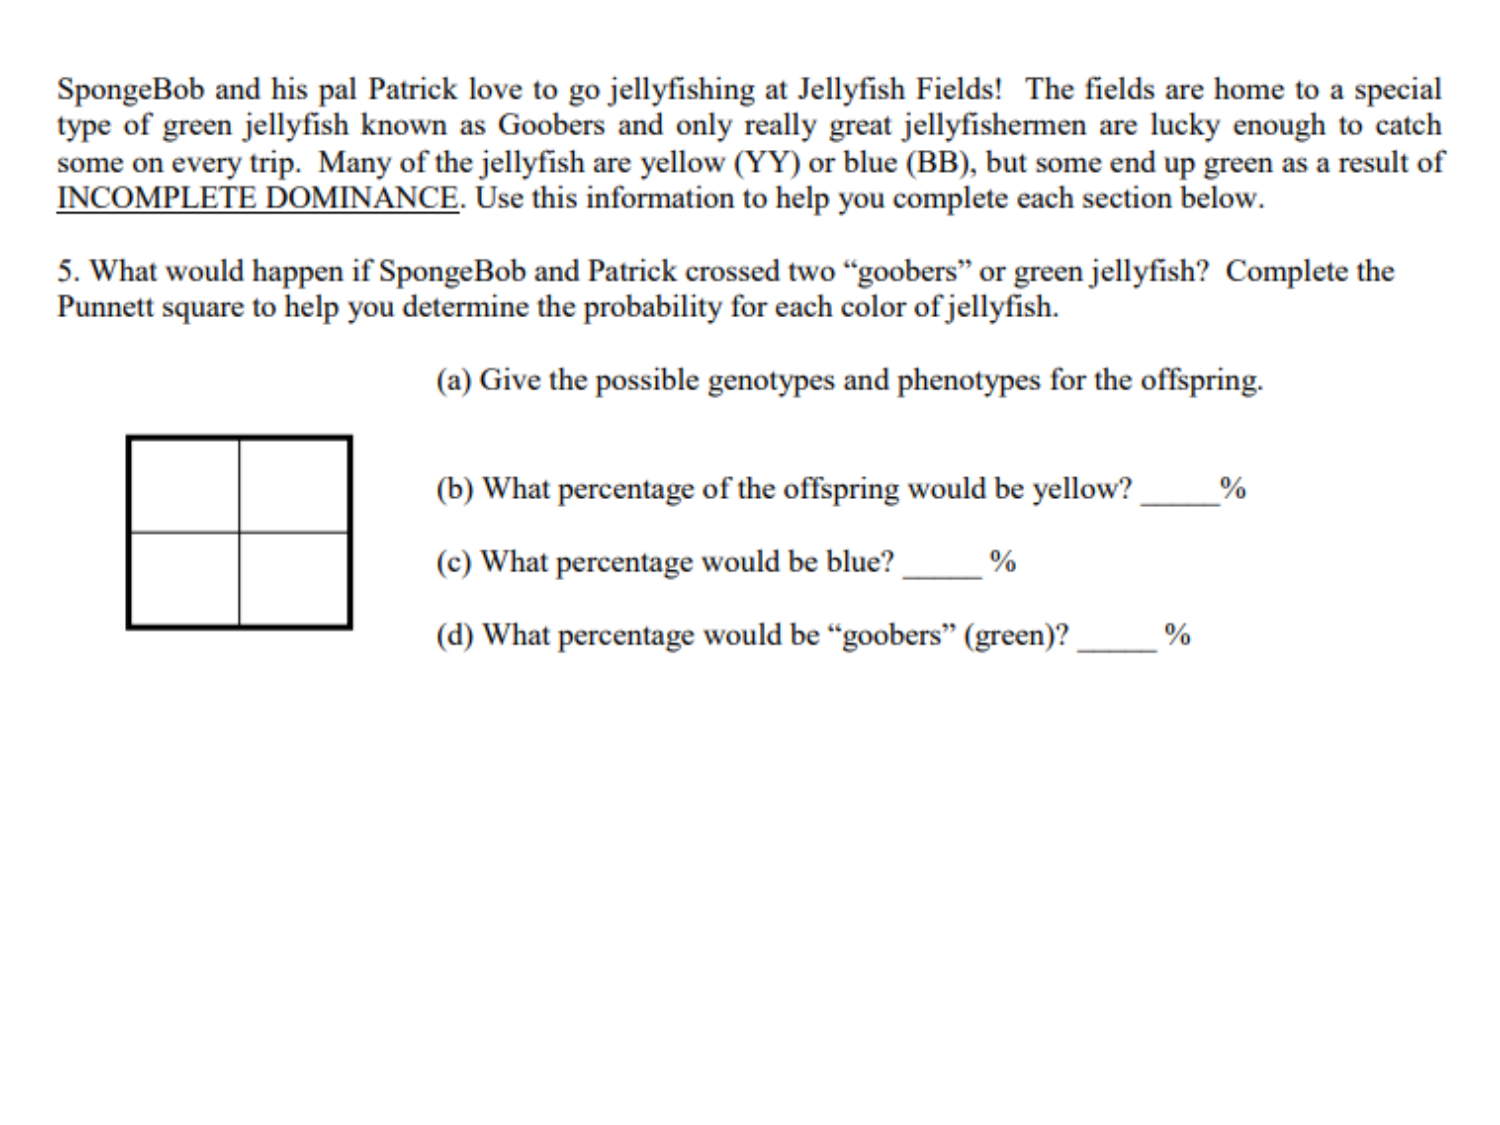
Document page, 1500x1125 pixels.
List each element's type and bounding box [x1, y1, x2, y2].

picture [37, 62, 1459, 676]
